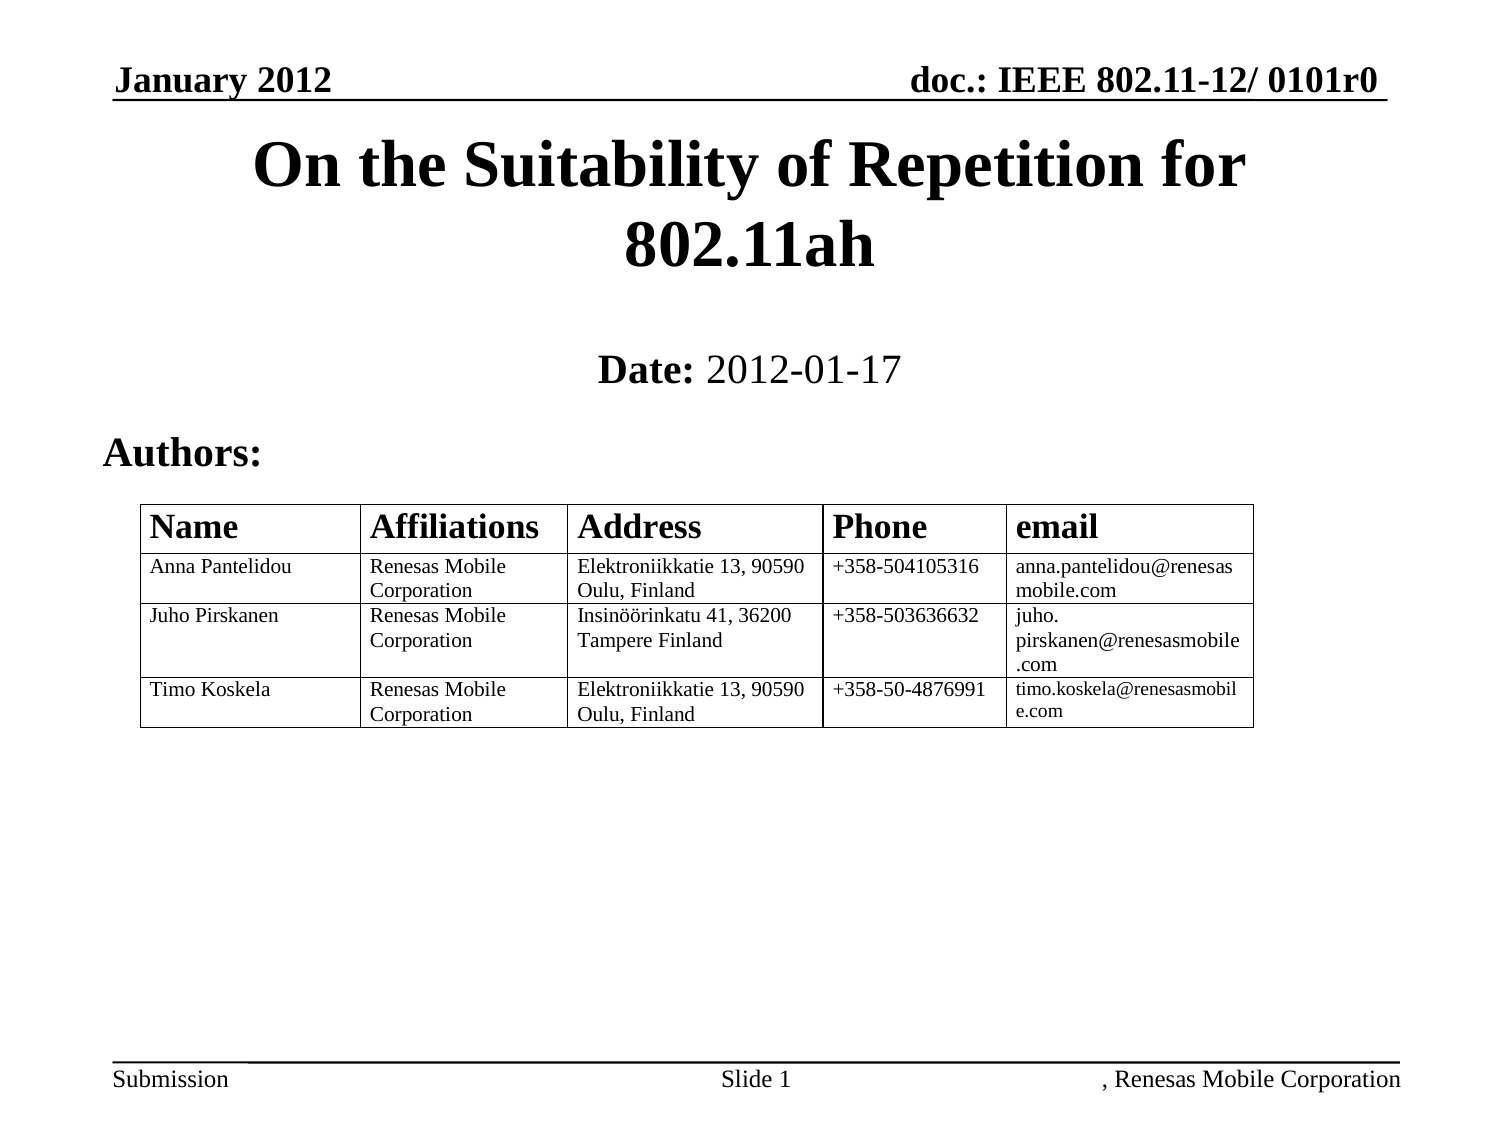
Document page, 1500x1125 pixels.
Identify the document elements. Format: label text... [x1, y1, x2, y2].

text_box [126, 504, 1318, 858]
footer , Renesas Mobile Corporation [1098, 1062, 1402, 1093]
text_box Authors: [87, 417, 325, 480]
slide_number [114, 54, 335, 100]
list Date: 2012-01-17 [112, 334, 1388, 398]
title On the Suitability of Repetition for 802.11ah [112, 112, 1388, 288]
slide_number Slide 1 [712, 1062, 800, 1093]
